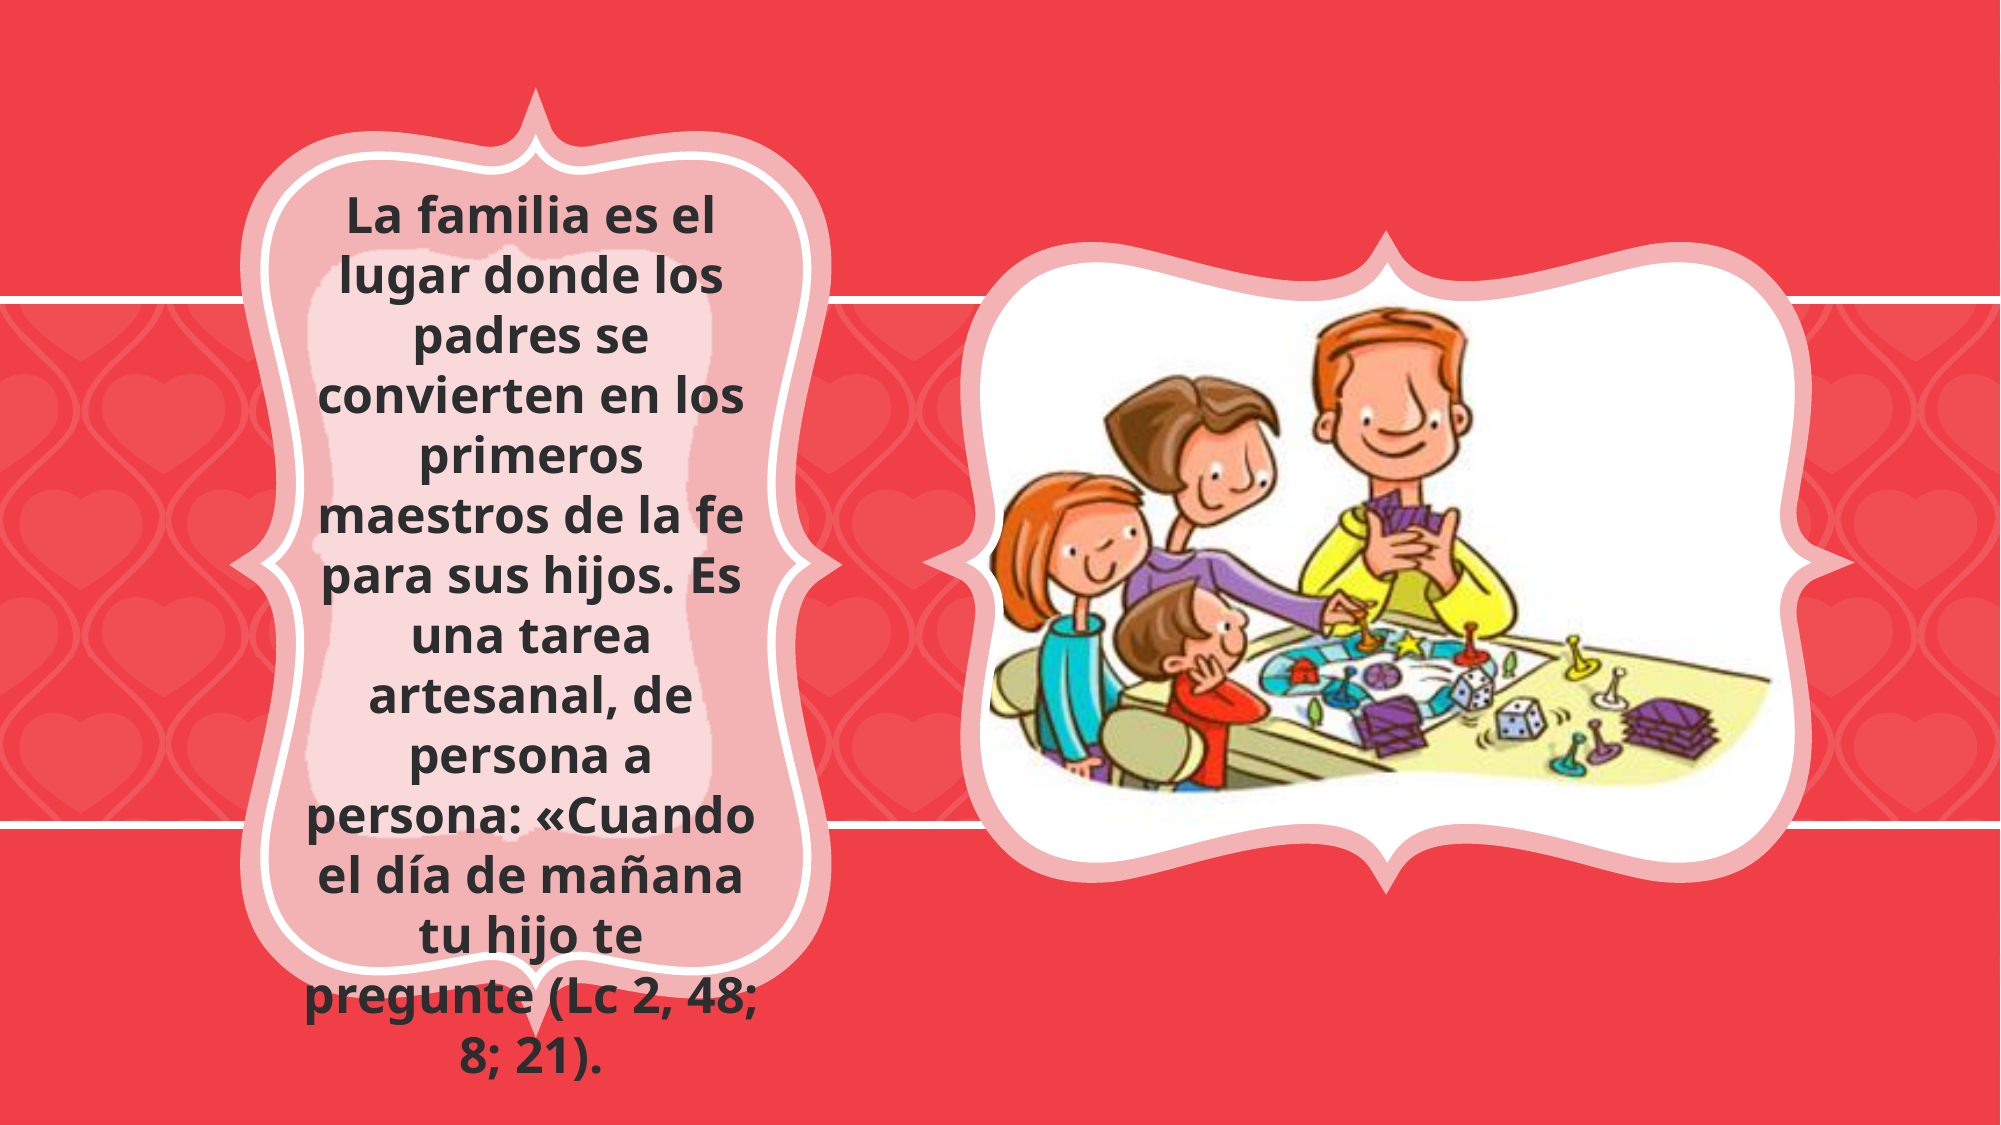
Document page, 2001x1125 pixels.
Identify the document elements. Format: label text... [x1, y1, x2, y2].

picture [264, 143, 808, 982]
picture [974, 266, 1803, 859]
text_box La familia es el lugar donde los padres se convierten en los primeros maestros de la fe para sus hijos. Es una tarea artesanal, de persona a persona: «Cuando el día de mañana tu hijo te pregunte (Lc 2, 48; 8; 21). [284, 982, 779, 1091]
